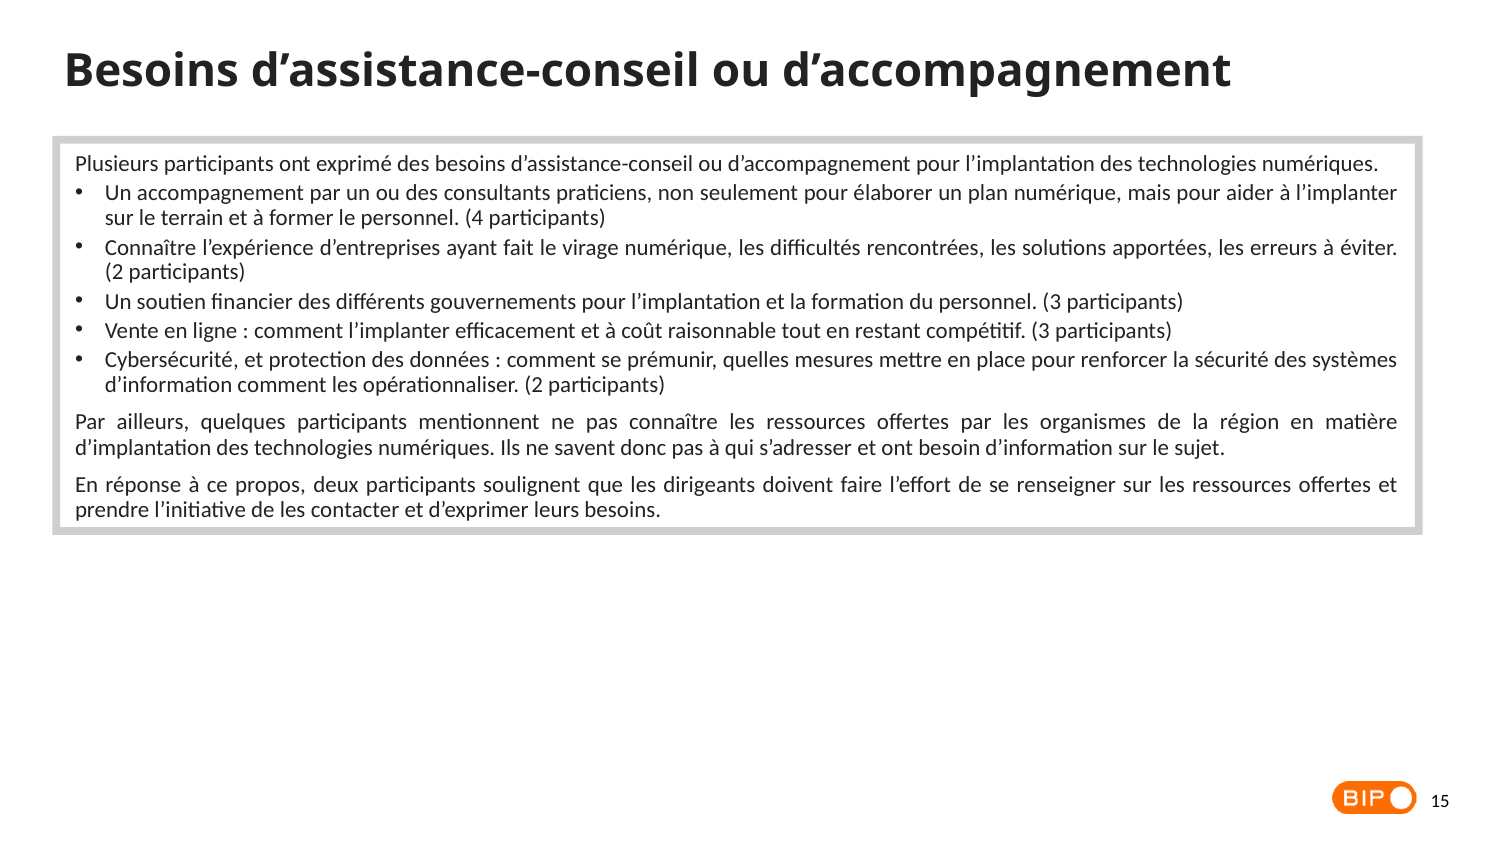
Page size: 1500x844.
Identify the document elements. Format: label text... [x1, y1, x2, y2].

picture [1332, 781, 1401, 814]
slide_number 15 [1401, 774, 1479, 820]
text_box Plusieurs participants ont exprimé des besoins d’assistance-conseil ou d’accompagnement pour l’implantation des technologies numériques. Un accompagnement par un ou des consultants praticiens, non seulement pour élaborer un plan numérique, mais pour aider à l’implanter sur le terrain et à former le personnel. (4 participants) Connaître l’expérience d’entreprises ayant fait le virage numérique, les difficultés rencontrées, les solutions apportées, les erreurs à éviter. (2 participants) Un soutien financier des différents gouvernements pour l’implantation et la formation du personnel. (3 participants) Vente en ligne : comment l’implanter efficacement et à coût raisonnable tout en restant compétitif. (3 participants) Cybersécurité, et protection des données : comment se prémunir, quelles mesures mettre en place pour renforcer la sécurité des systèmes d’information comment les opérationnaliser. (2 participants) Par ailleurs, quelques participants mentionnent ne pas connaître les ressources offertes par les organismes de la région en matière d’implantation des technologies numériques. Ils ne savent donc pas à qui s’adresser et ont besoin d’information sur le sujet. En réponse à ce propos, deux participants soulignent que les dirigeants doivent faire l’effort de se renseigner sur les ressources offertes et prendre l’initiative de les contacter et d’exprimer leurs besoins. [51, 135, 1424, 536]
text_box Besoins d’assistance-conseil ou d’accompagnement [52, 41, 1500, 95]
